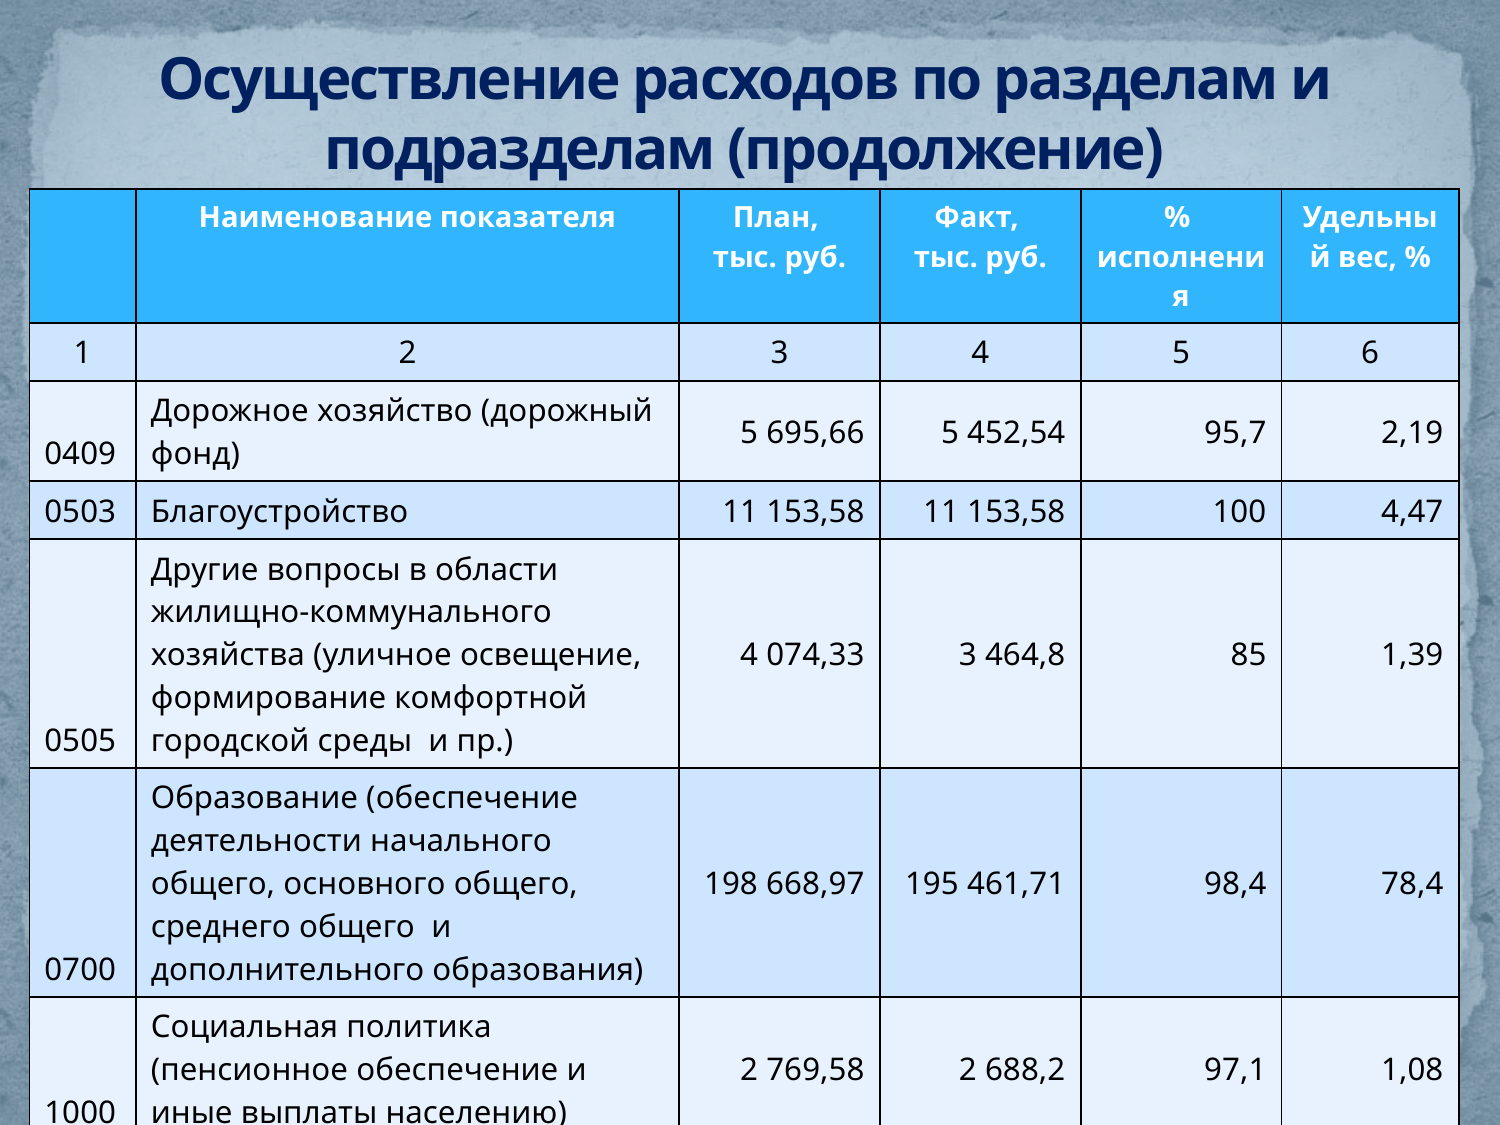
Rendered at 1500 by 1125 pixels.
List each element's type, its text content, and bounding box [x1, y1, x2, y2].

table_cell 5 695,66 [680, 382, 879, 480]
table_cell 198 668,97 [680, 769, 879, 996]
table_cell 1000 [30, 998, 135, 1125]
table_cell 0503 [30, 482, 135, 538]
title Осуществление расходов по разделам и подразделам (продолжение) [29, 30, 1459, 189]
table_cell 98,4 [1082, 769, 1281, 996]
table_cell 11 153,58 [881, 482, 1080, 538]
table_cell 0409 [30, 382, 135, 480]
table_cell 195 461,71 [881, 769, 1080, 996]
table_cell 100 [1082, 482, 1281, 538]
table_cell 1,39 [1282, 540, 1458, 767]
table_cell 1 [30, 324, 135, 380]
table_cell 3 464,8 [881, 540, 1080, 767]
table_cell 4 074,33 [680, 540, 879, 767]
table_cell 2,19 [1282, 382, 1458, 480]
table_cell Дорожное хозяйство (дорожный фонд) [137, 382, 678, 480]
table_cell 95,7 [1082, 382, 1281, 480]
table_cell 97,1 [1082, 998, 1281, 1125]
table_header Факт, тыс. руб. [881, 190, 1080, 322]
table_cell 0700 [30, 769, 135, 996]
table_cell 6 [1282, 324, 1458, 380]
table_cell 0505 [30, 540, 135, 767]
table_cell 85 [1082, 540, 1281, 767]
table_cell 78,4 [1282, 769, 1458, 996]
table_cell 2 769,58 [680, 998, 879, 1125]
table_cell 3 [680, 324, 879, 380]
table_cell 11 153,58 [680, 482, 879, 538]
table_cell Образование (обеспечение деятельности начального общего, основного общего, среднего общего и дополнительного образования) [137, 769, 678, 996]
table_cell Благоустройство [137, 482, 678, 538]
table_cell 4,47 [1282, 482, 1458, 538]
table_header План, тыс. руб. [680, 190, 879, 322]
table_cell 2 [137, 324, 678, 380]
table_header [30, 190, 135, 322]
table_cell 2 688,2 [881, 998, 1080, 1125]
table_header Наименование показателя [137, 190, 678, 322]
table_cell 4 [881, 324, 1080, 380]
table_cell 1,08 [1282, 998, 1458, 1125]
table_cell Другие вопросы в области жилищно-коммунального хозяйства (уличное освещение, формирование комфортной городской среды и пр.) [137, 540, 678, 767]
table_header % исполнения [1082, 190, 1281, 322]
table_cell Социальная политика (пенсионное обеспечение и иные выплаты населению) [137, 998, 678, 1125]
table_cell 5 [1082, 324, 1281, 380]
table_cell 5 452,54 [881, 382, 1080, 480]
table_header Удельный вес, % [1282, 190, 1458, 322]
